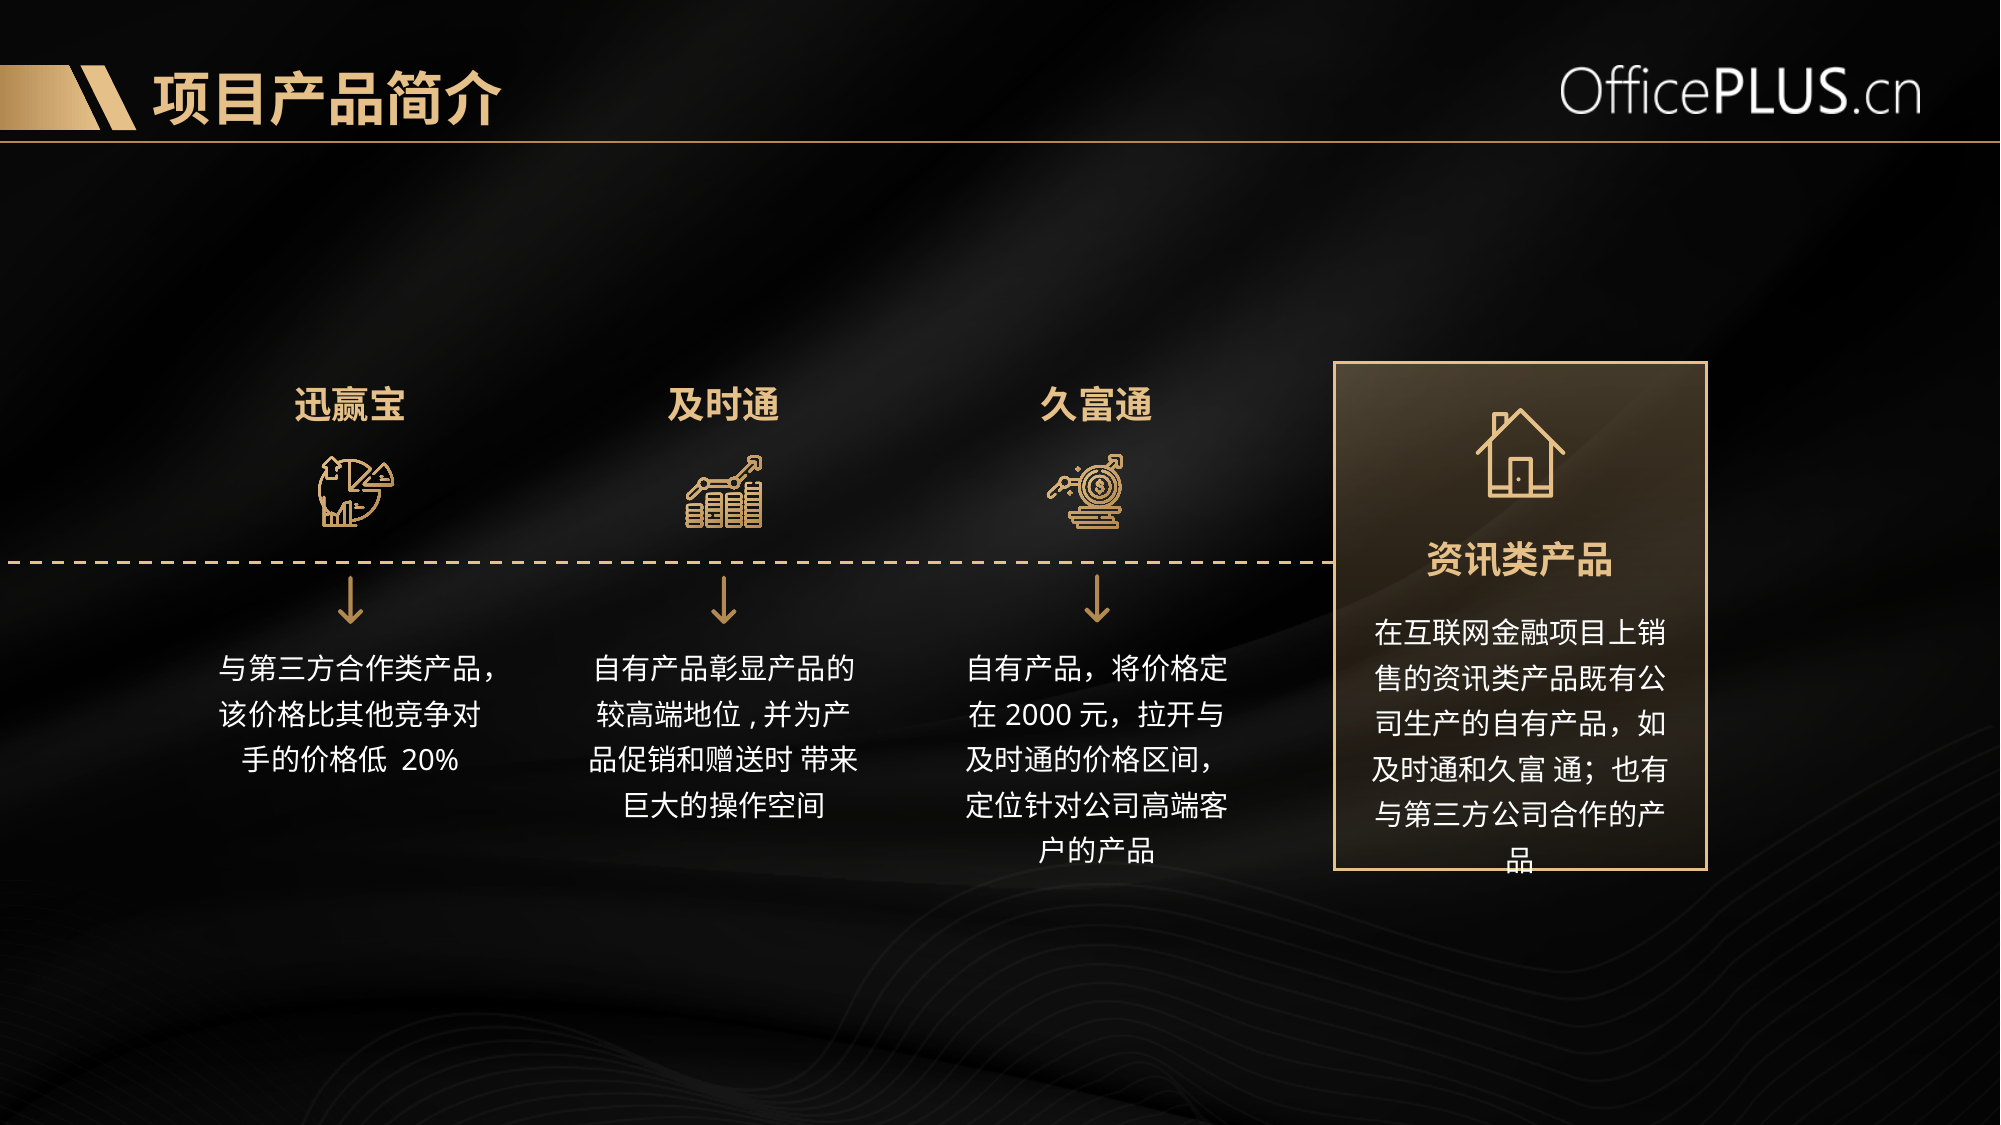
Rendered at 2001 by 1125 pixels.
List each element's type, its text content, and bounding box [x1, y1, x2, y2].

text_box 资讯类产品 [1425, 530, 1616, 588]
text_box 项目产品简介 [138, 54, 624, 141]
text_box 迅赢宝 [293, 374, 408, 432]
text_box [1046, 454, 1123, 529]
text_box [1085, 575, 1109, 622]
text_box 及时通 [667, 374, 781, 432]
text_box 自有产品彰显产品的较高端地位,并为产品促销和赠送时 带来巨大的操作空间 [588, 634, 860, 826]
text_box [1475, 408, 1566, 498]
picture [0, 143, 2000, 1125]
text_box 自有产品，将价格定在2000元，拉开与及时通的价格区间，定位针对公司高端客户的产品 [961, 634, 1233, 872]
text_box 与第三方合作类产品，该价格比其他竞争对手的价格低 20% [214, 634, 487, 780]
text_box 久富通 [1040, 374, 1154, 432]
text_box [1334, 361, 1707, 870]
picture [0, 0, 2000, 141]
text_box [318, 456, 395, 527]
text_box 在互联网金融项目上销售的资讯类产品既有公司生产的自有产品，如及时通和久富 通；也有与第三方公司合作的产品 [1359, 598, 1682, 836]
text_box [685, 455, 762, 528]
text_box [712, 577, 736, 623]
text_box [339, 577, 362, 623]
